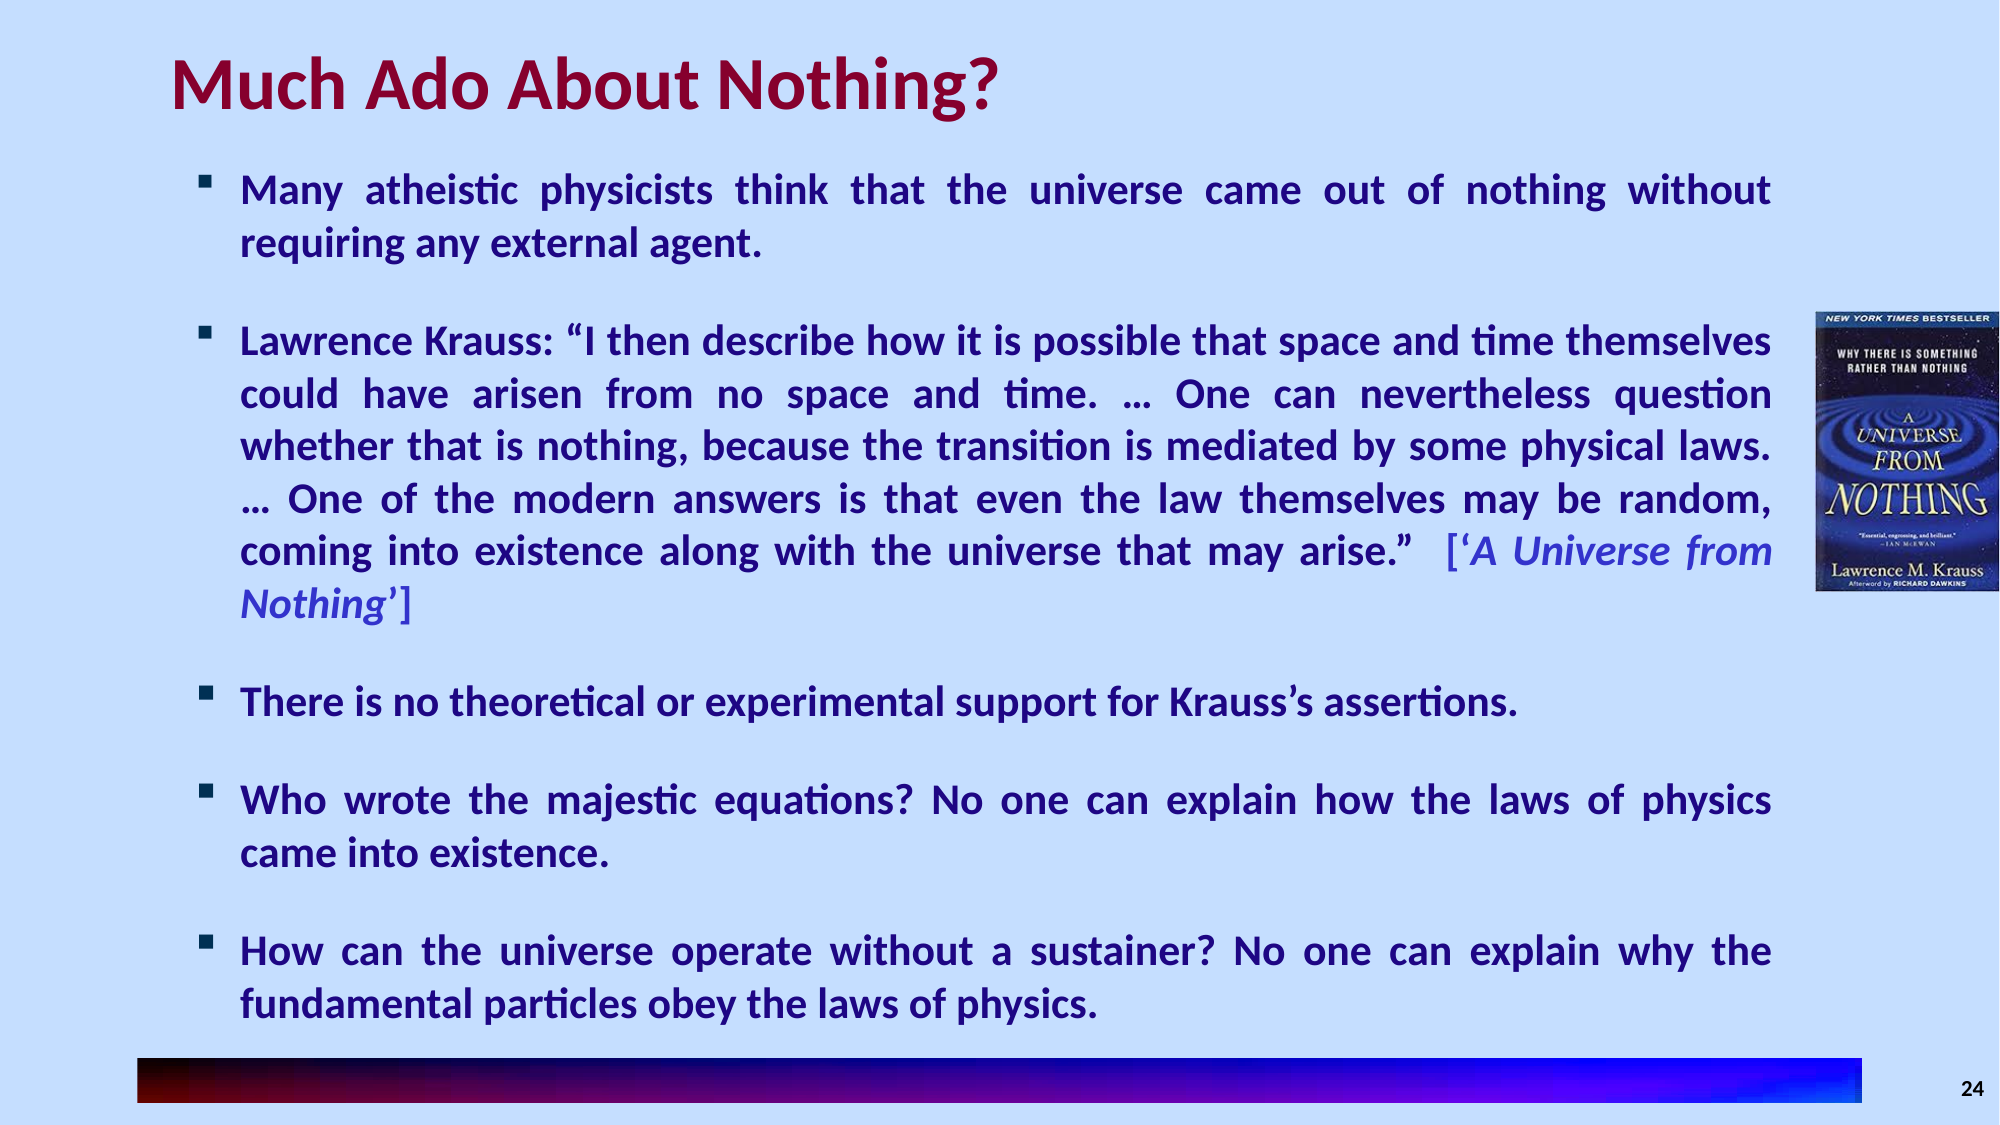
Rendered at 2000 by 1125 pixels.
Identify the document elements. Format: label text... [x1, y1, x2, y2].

list Many atheistic physicists think that the universe came out of nothing without requiring any external agent. Lawrence Krauss: “I then describe how it is possible that space and time themselves could have arisen from no space and time. … One can nevertheless question whether that is nothing, because the transition is mediated by some physical laws. … One of the modern answers is that even the law themselves may be random, coming into existence along with the universe that may arise.” [‘A Universe from Nothing’] There is no theoretical or experimental support for Krauss’s assertions. Who wrote the majestic equations? No one can explain how the laws of physics came into existence. How can the universe operate without a sustainer? No one can explain why the fundamental particles obey the laws of physics. [180, 153, 1789, 1033]
picture [137, 1058, 1862, 1103]
picture [1815, 311, 2000, 592]
title Much Ado About Nothing? [155, 16, 1124, 154]
slide_number 24 [1924, 1050, 2000, 1125]
